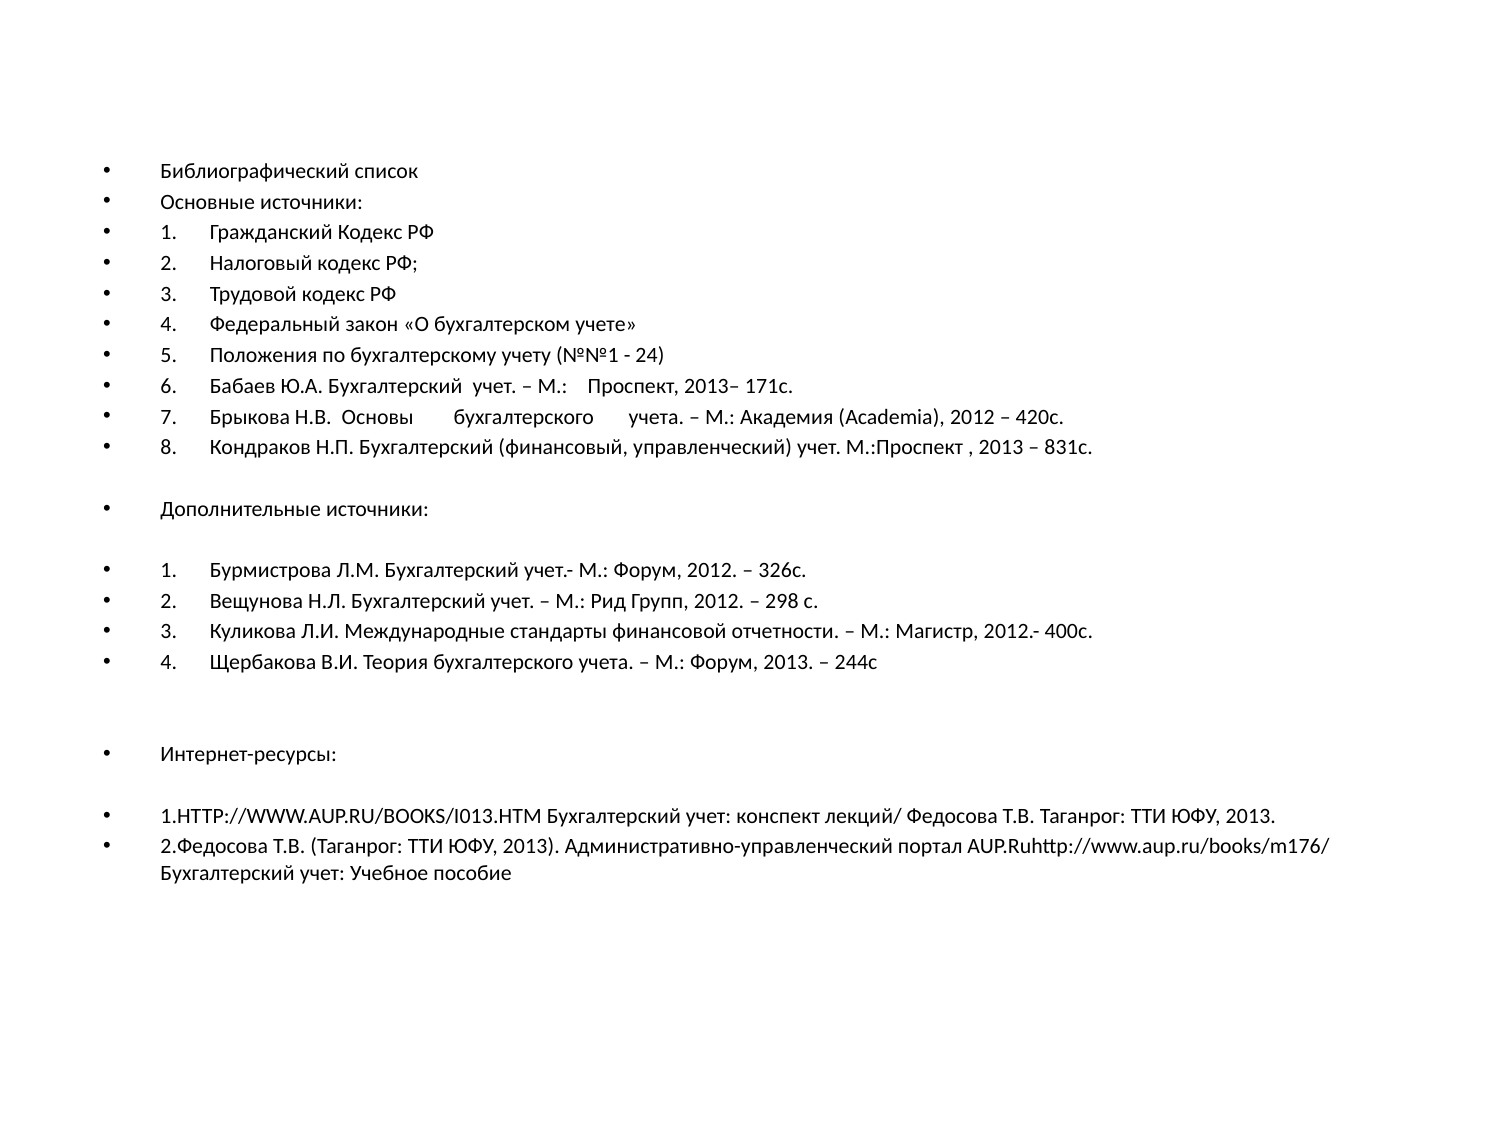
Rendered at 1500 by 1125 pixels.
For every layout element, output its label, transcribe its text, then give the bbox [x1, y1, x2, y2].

text_box Библиографический список Основные источники: 1. Гражданский Кодекс РФ 2. Налоговый кодекс РФ; 3. Трудовой кодекс РФ 4. Федеральный закон «О бухгалтерском учете» 5. Положения по бухгалтерскому учету (№№1 - 24) 6. Бабаев Ю.А. Бухгалтерский учет. – М.: Проспект, 2013– 171с. 7. Брыкова Н.В. Основы бухгалтерского учета. – М.: Академия (Academia), 2012 – 420с. 8. Кондраков Н.П. Бухгалтерский (финансовый, управленческий) учет. М.:Проспект , 2013 – 831с. Дополнительные источники: 1. Бурмистрова Л.М. Бухгалтерский учет.- М.: Форум, 2012. – 326с. 2. Вещунова Н.Л. Бухгалтерский учет. – М.: Рид Групп, 2012. – 298 с. 3. Куликова Л.И. Международные стандарты финансовой отчетности. – М.: Магистр, 2012.- 400с. 4. Щербакова В.И. Теория бухгалтерского учета. – М.: Форум, 2013. – 244с Интернет-ресурсы: 1.HTTP://WWW.AUP.RU/BOOKS/I013.HTM Бухгалтерский учет: конспект лекций/ Федосова Т.В. Таганрог: ТТИ ЮФУ, 2013. 2.Федосова Т.В. (Таганрог: ТТИ ЮФУ, 2013). Административно-управленческий портал AUP.Ruhttp://www.aup.ru/books/m176/ Бухгалтерский учет: Учебное пособие [88, 149, 1439, 908]
